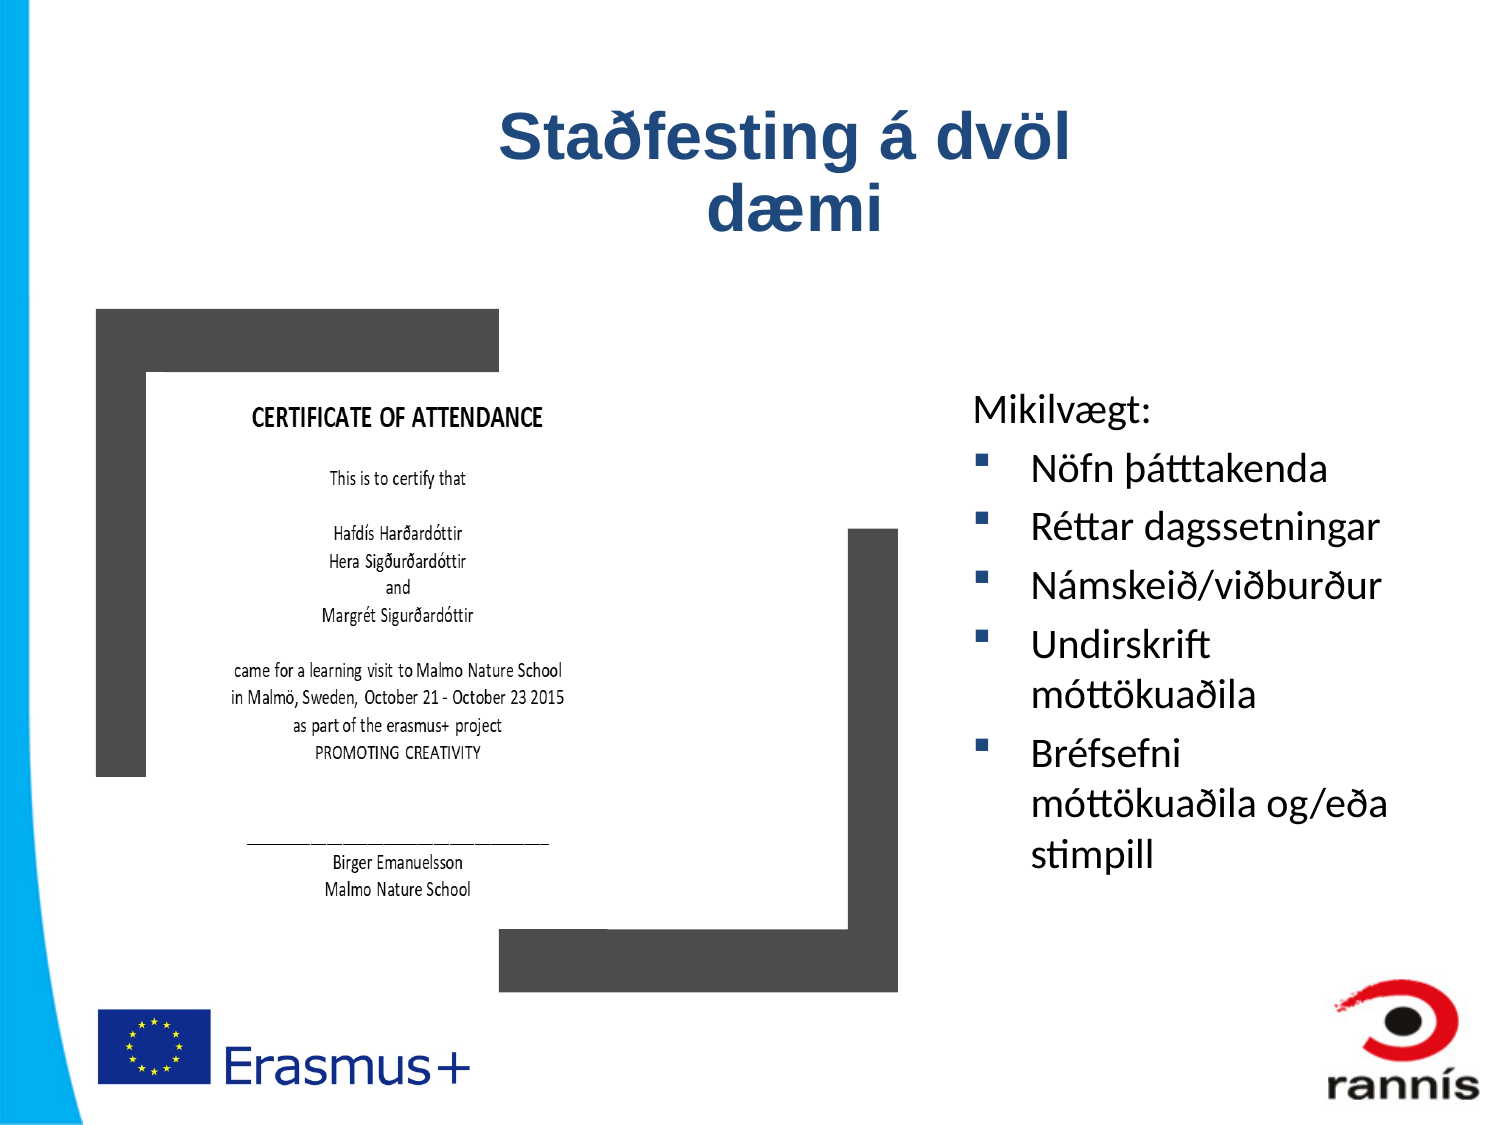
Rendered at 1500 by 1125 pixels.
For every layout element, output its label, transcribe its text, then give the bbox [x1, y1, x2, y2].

picture [1324, 975, 1483, 1106]
text_box [498, 528, 898, 993]
title Staðfesting á dvöl dæmi [186, 84, 1404, 254]
picture [0, 0, 811, 1125]
text_box [95, 308, 499, 395]
list Mikilvægt: Nöfn þátttakenda Réttar dagssetningar Námskeið/viðburður Undirskrift móttökuaðila Bréfsefni móttökuaðila og/eða stimpill [957, 373, 1404, 930]
